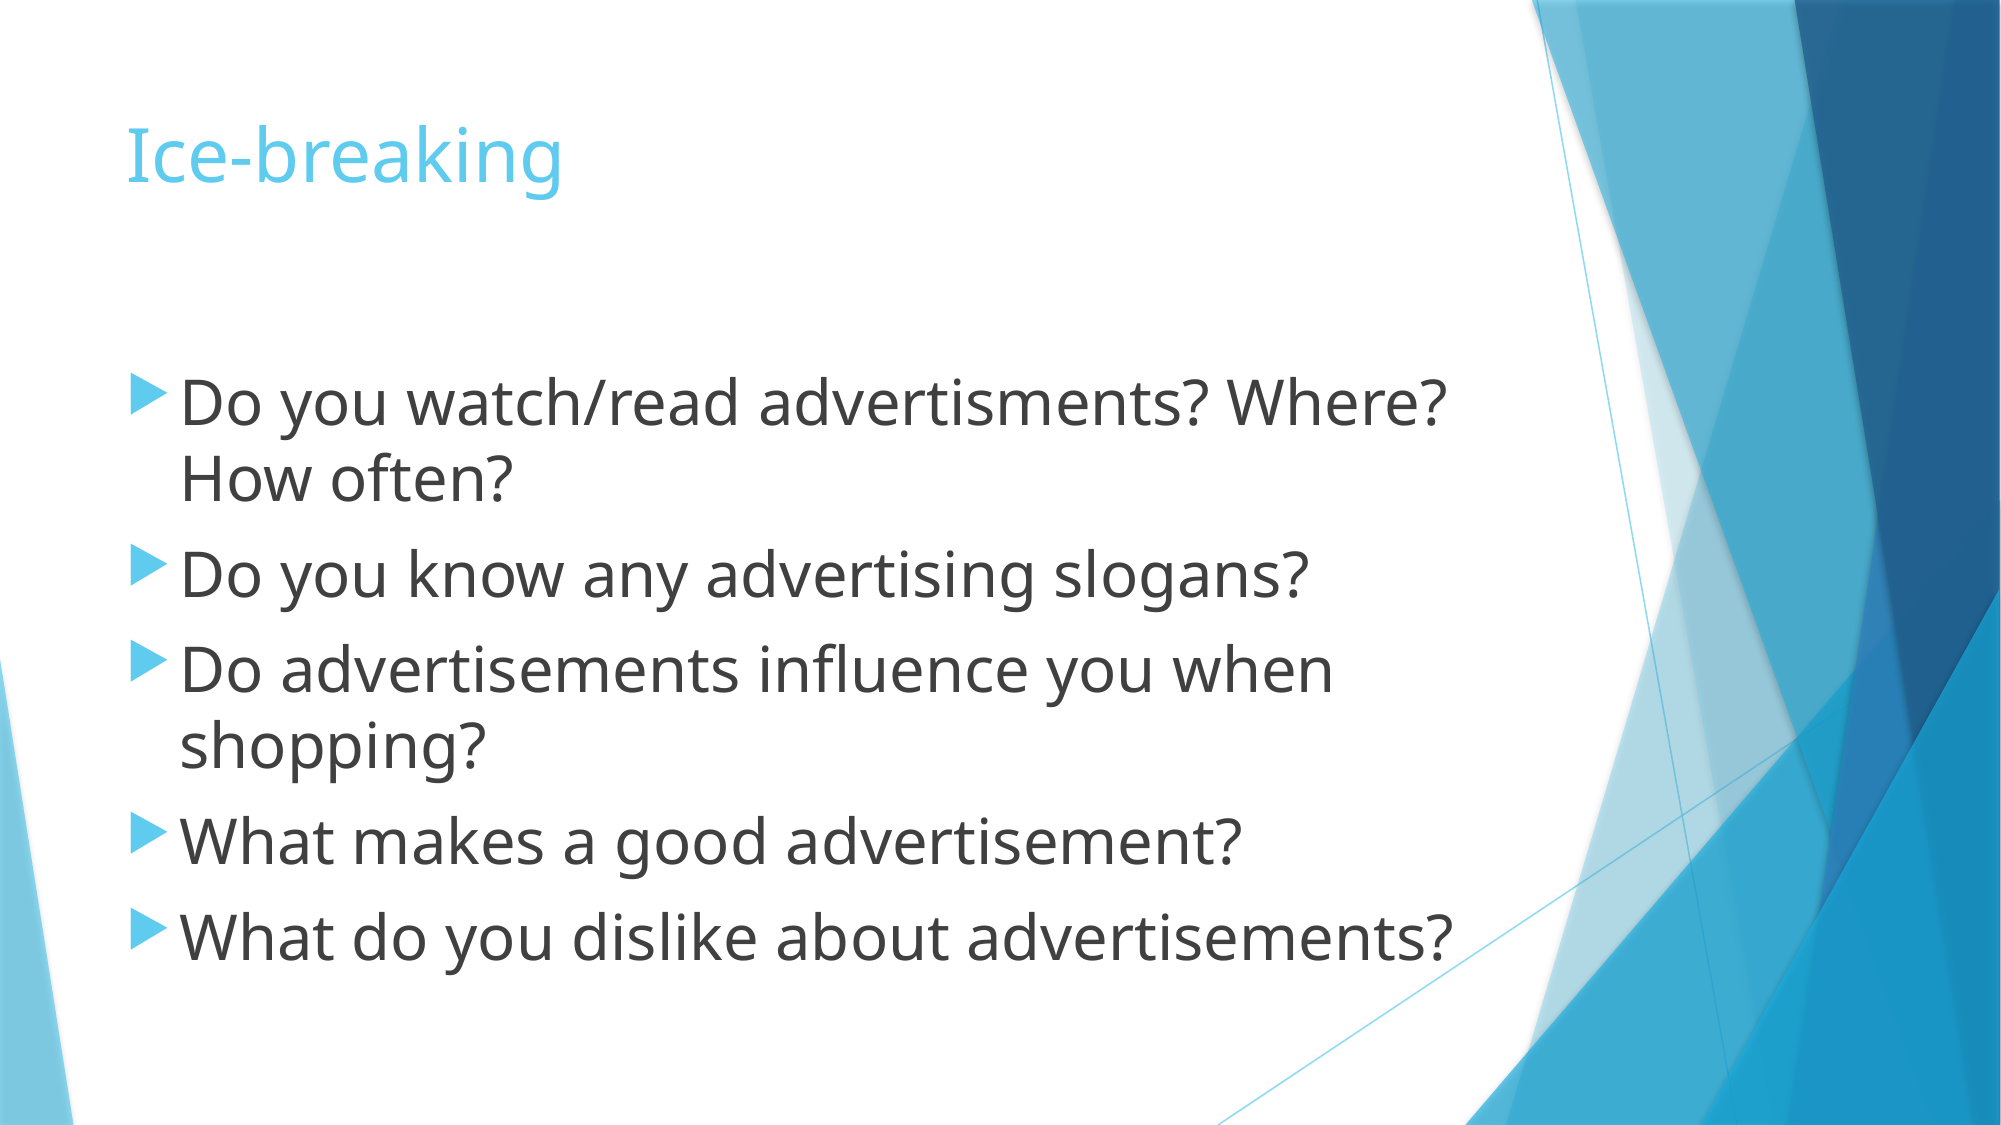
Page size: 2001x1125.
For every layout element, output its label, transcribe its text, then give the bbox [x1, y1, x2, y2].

list Do you watch/read advertisments? Where? How often? Do you know any advertising slogans? Do advertisements influence you when shopping? What makes a good advertisement? What do you dislike about advertisements? [111, 354, 1522, 992]
title Ice-breaking [111, 99, 1522, 317]
